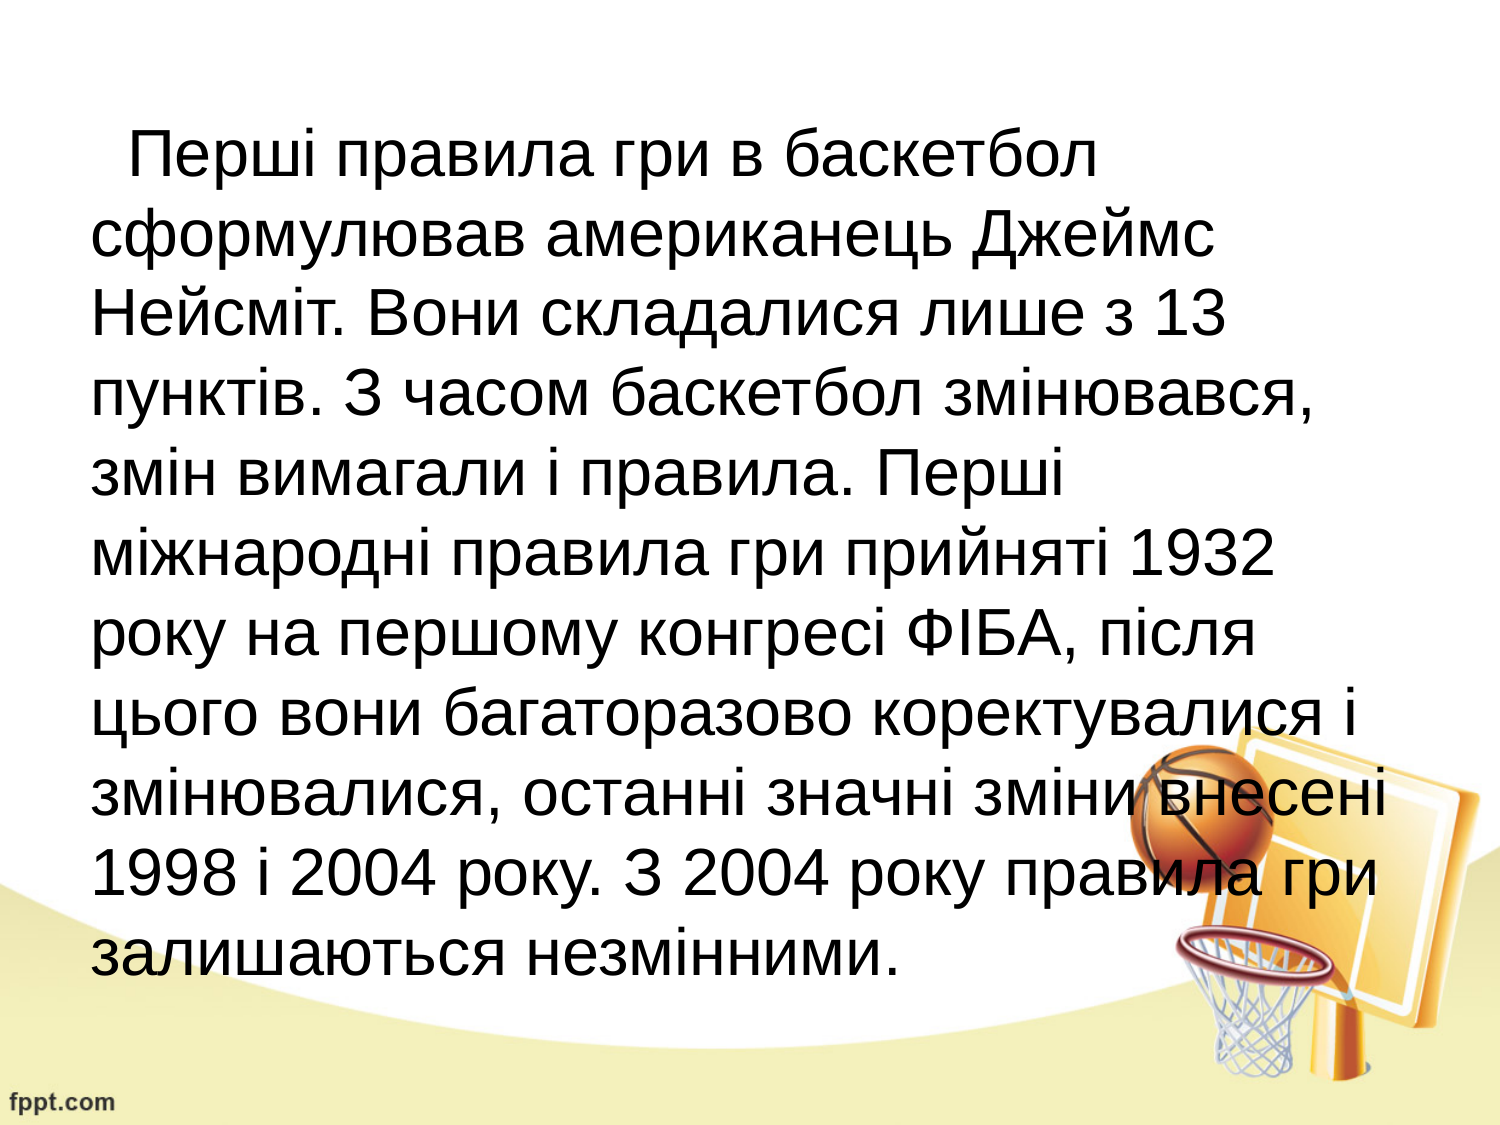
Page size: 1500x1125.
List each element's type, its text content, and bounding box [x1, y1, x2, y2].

picture [0, 0, 1500, 1125]
list Перші правила гри в баскетбол сформулював американець Джеймс Нейсміт. Вони складалися лише з 13 пунктів. З часом баскетбол змінювався, змін вимагали і правила. Перші міжнародні правила гри прийняті 1932 року на першому конгресі ФІБА, після цього вони багаторазово коректувалися і змінювалися, останні значні зміни внесені 1998 і 2004 року. З 2004 року правила гри залишаються незмінними. [75, 101, 1425, 1005]
